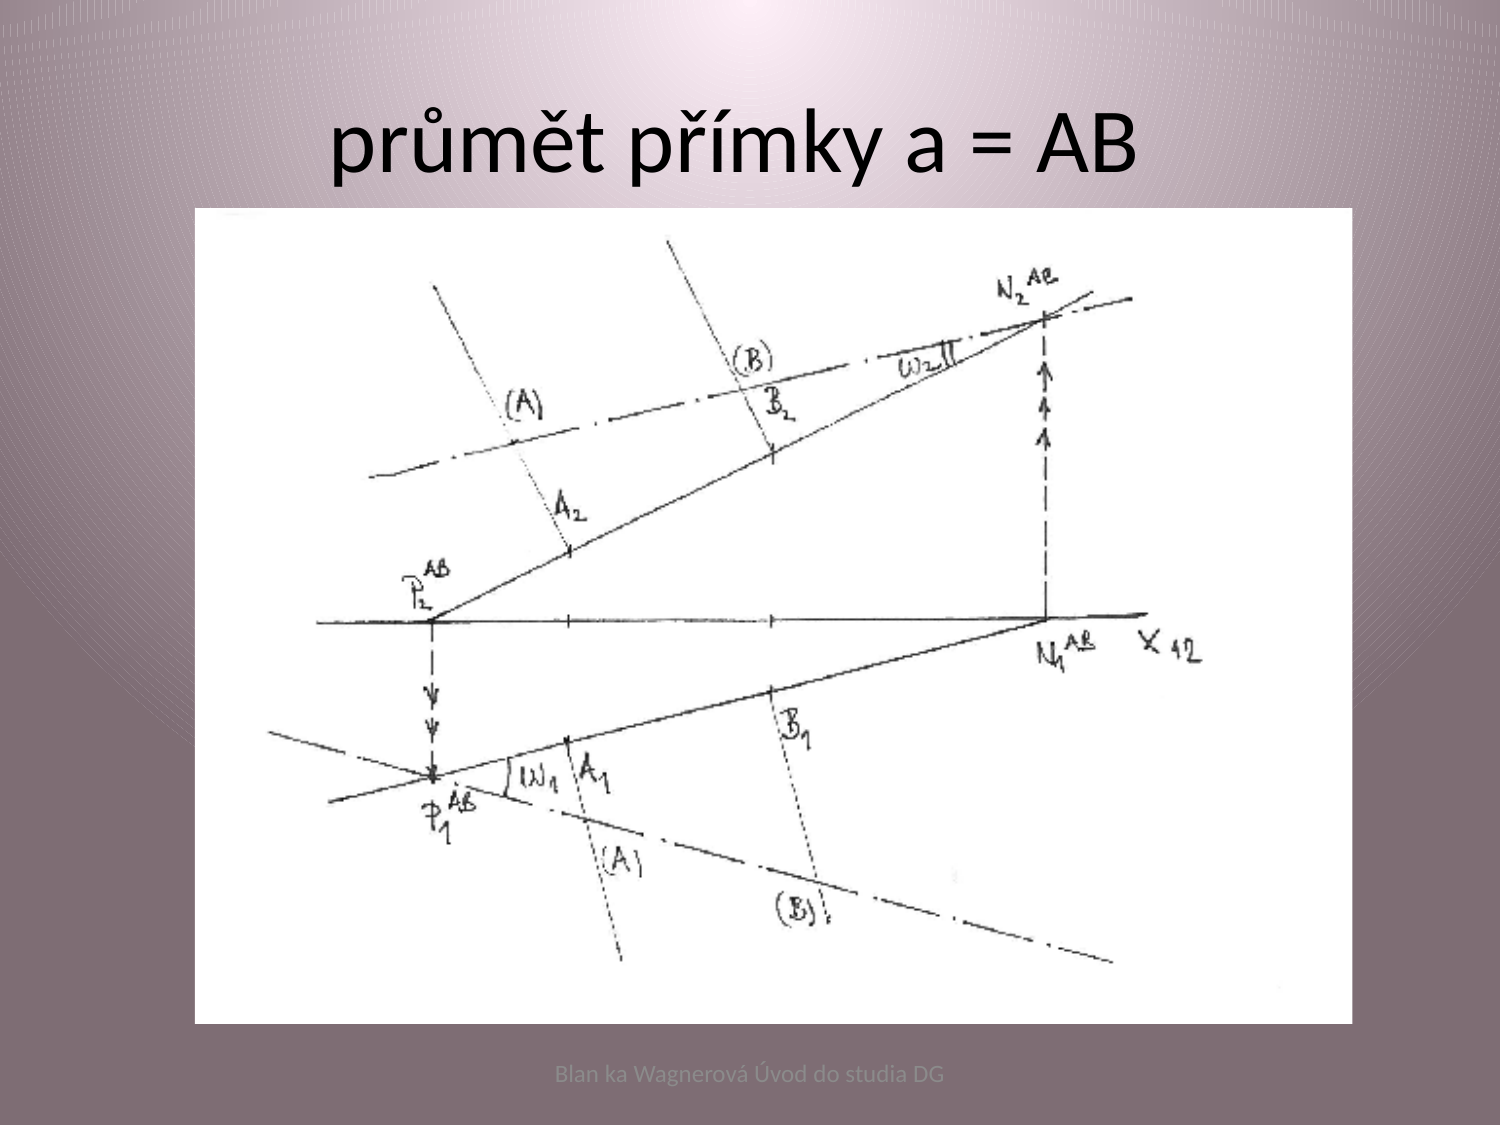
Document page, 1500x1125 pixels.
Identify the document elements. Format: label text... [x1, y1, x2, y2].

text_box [194, 207, 1353, 1024]
footer Blan ka Wagnerová Úvod do studia DG [512, 1042, 988, 1103]
title průmět přímky a = AB [230, 42, 1260, 206]
